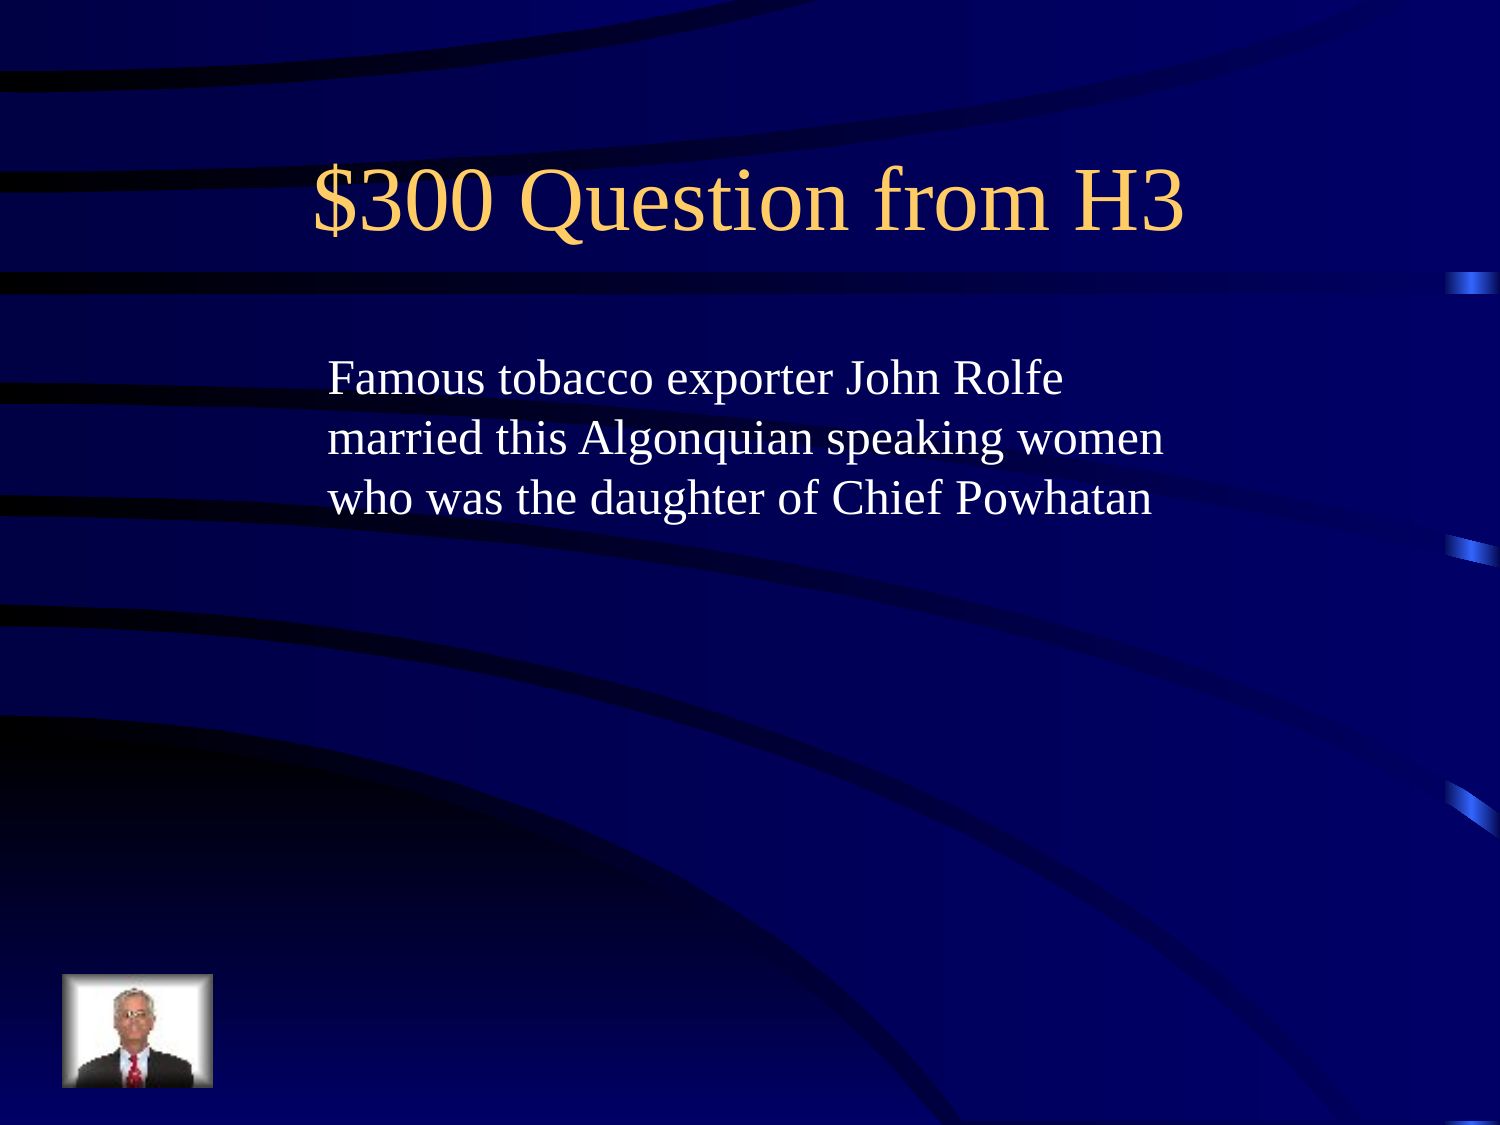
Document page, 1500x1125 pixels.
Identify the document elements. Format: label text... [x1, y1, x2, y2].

picture [62, 974, 213, 1088]
text_box Famous tobacco exporter John Rolfe married this Algonquian speaking women who was the daughter of Chief Powhatan [312, 337, 1213, 533]
title $300 Question from H3 [112, 99, 1388, 288]
